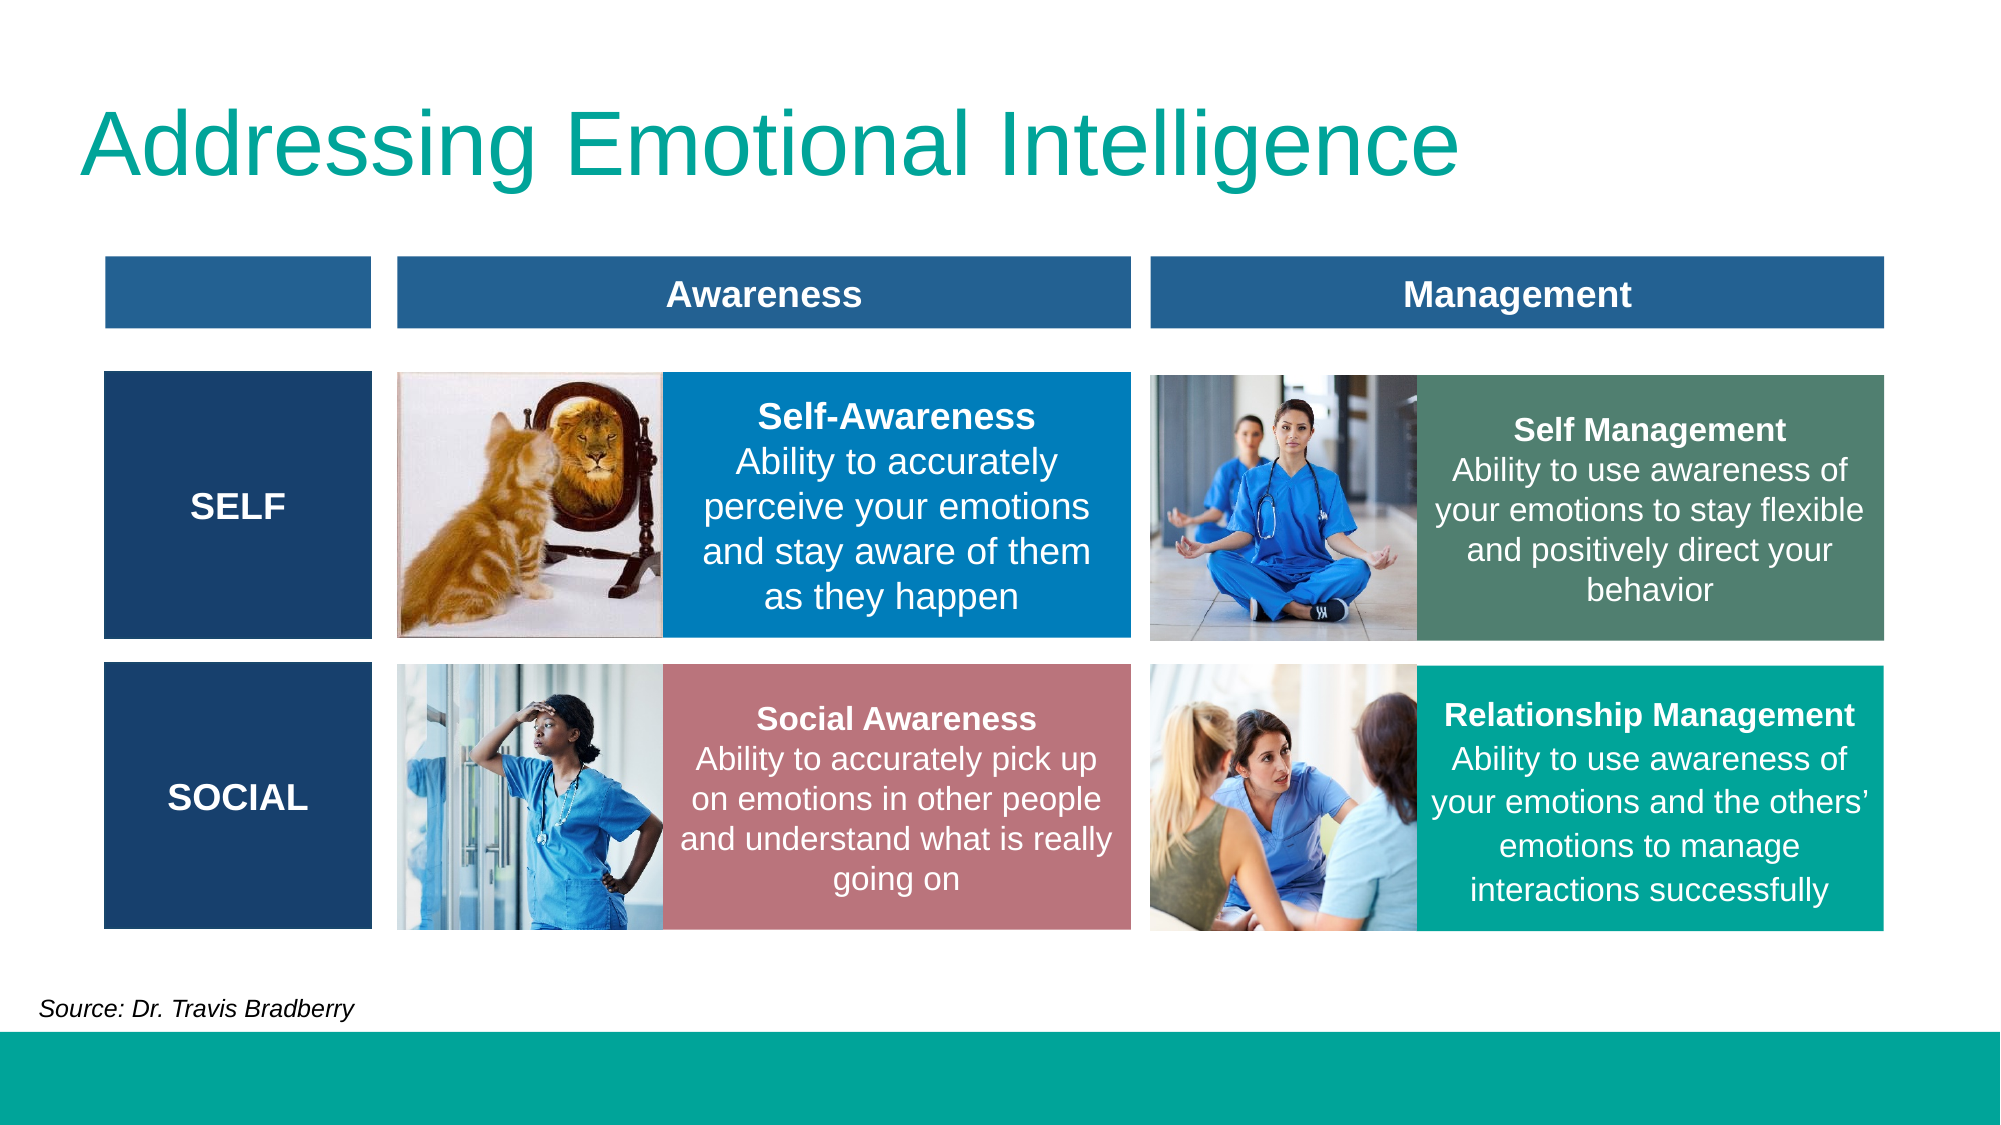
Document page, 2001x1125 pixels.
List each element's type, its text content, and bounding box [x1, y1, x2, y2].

text_box Source: Dr. Travis Bradberry [23, 984, 377, 1030]
text_box Awareness [396, 255, 1132, 329]
text_box SELF [104, 371, 372, 639]
picture [397, 664, 663, 930]
title Addressing Emotional Intelligence [65, 53, 1799, 204]
picture [1150, 375, 1417, 641]
text_box [104, 255, 372, 329]
text_box Relationship Management Ability to use awareness of your emotions and the others’ emotions to manage interactions successfully [1415, 665, 1885, 932]
text_box Self Management Ability to use awareness of your emotions to stay flexible and positively direct your behavior [1415, 374, 1885, 642]
text_box Social Awareness Ability to accurately pick up on emotions in other people and understand what is really going on [662, 663, 1132, 931]
picture [1150, 664, 1417, 931]
text_box SOCIAL [104, 662, 372, 929]
picture [397, 372, 662, 638]
text_box Management [1150, 255, 1885, 329]
text_box Self-Awareness Ability to accurately perceive your emotions and stay aware of them as they happen [662, 371, 1132, 639]
